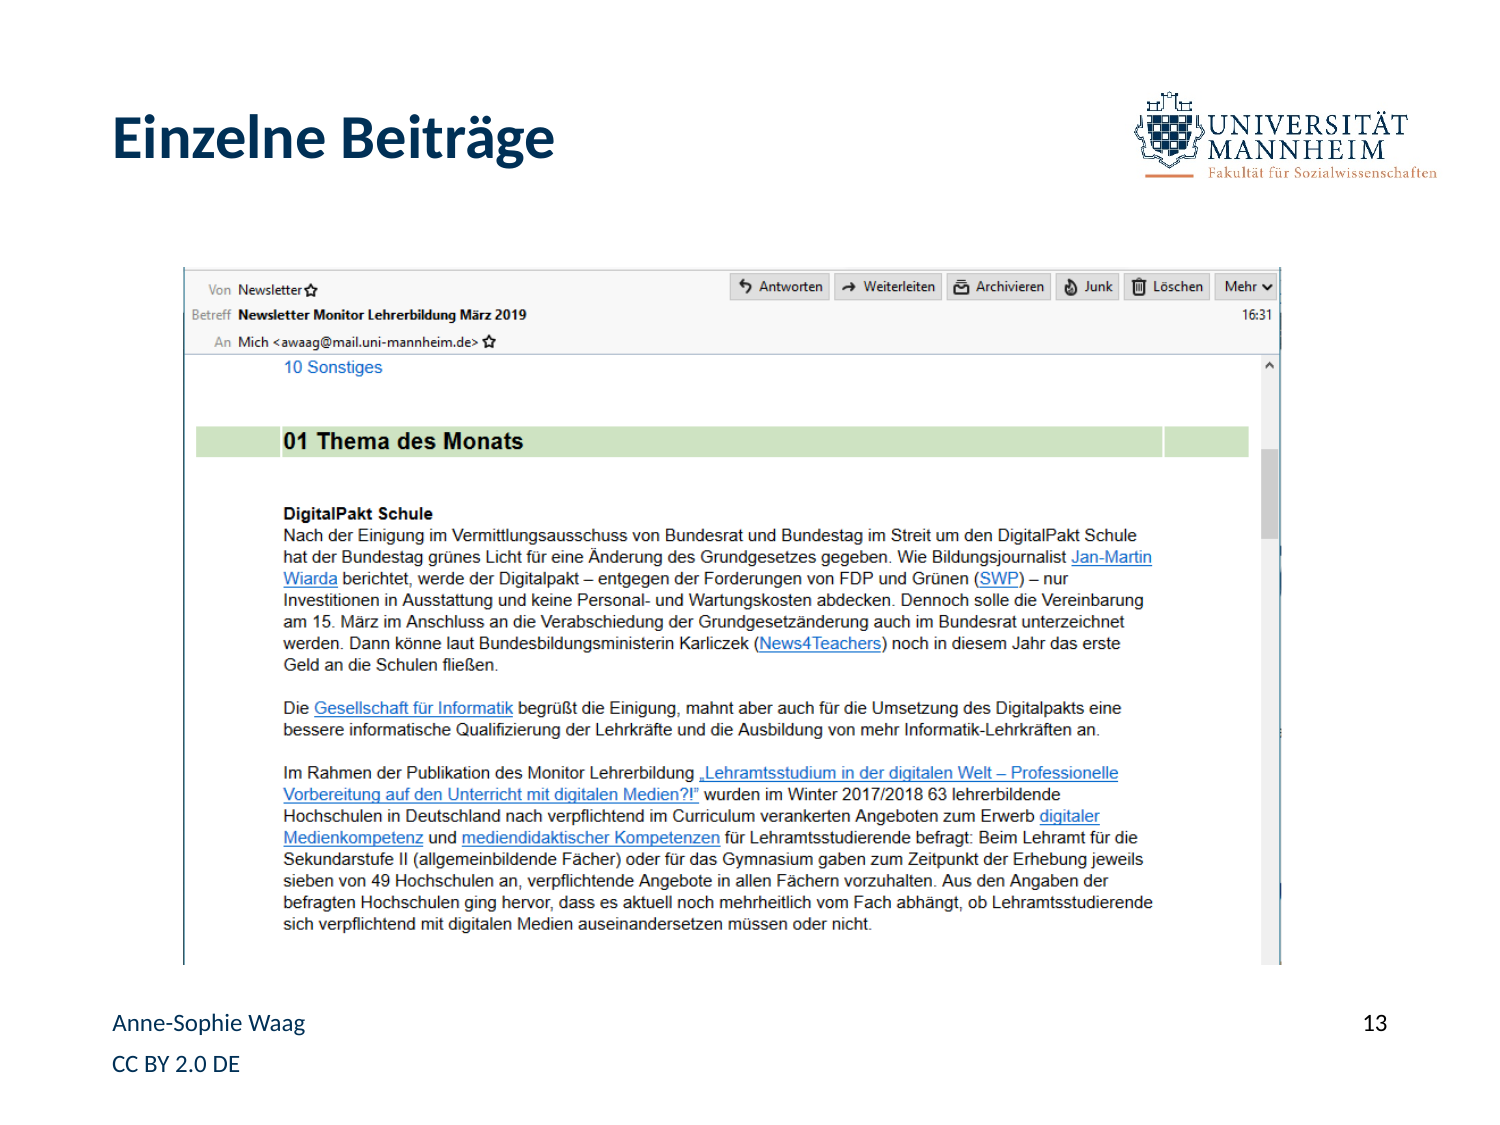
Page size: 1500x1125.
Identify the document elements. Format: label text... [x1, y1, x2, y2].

picture [1092, 58, 1478, 219]
slide_number 13 [1214, 1006, 1388, 1036]
title Einzelne Beiträge [112, 95, 1011, 284]
footer Anne-Sophie Waag [112, 1006, 588, 1036]
slide_number CC BY 2.0 DE [112, 1047, 463, 1078]
picture [182, 266, 1282, 965]
